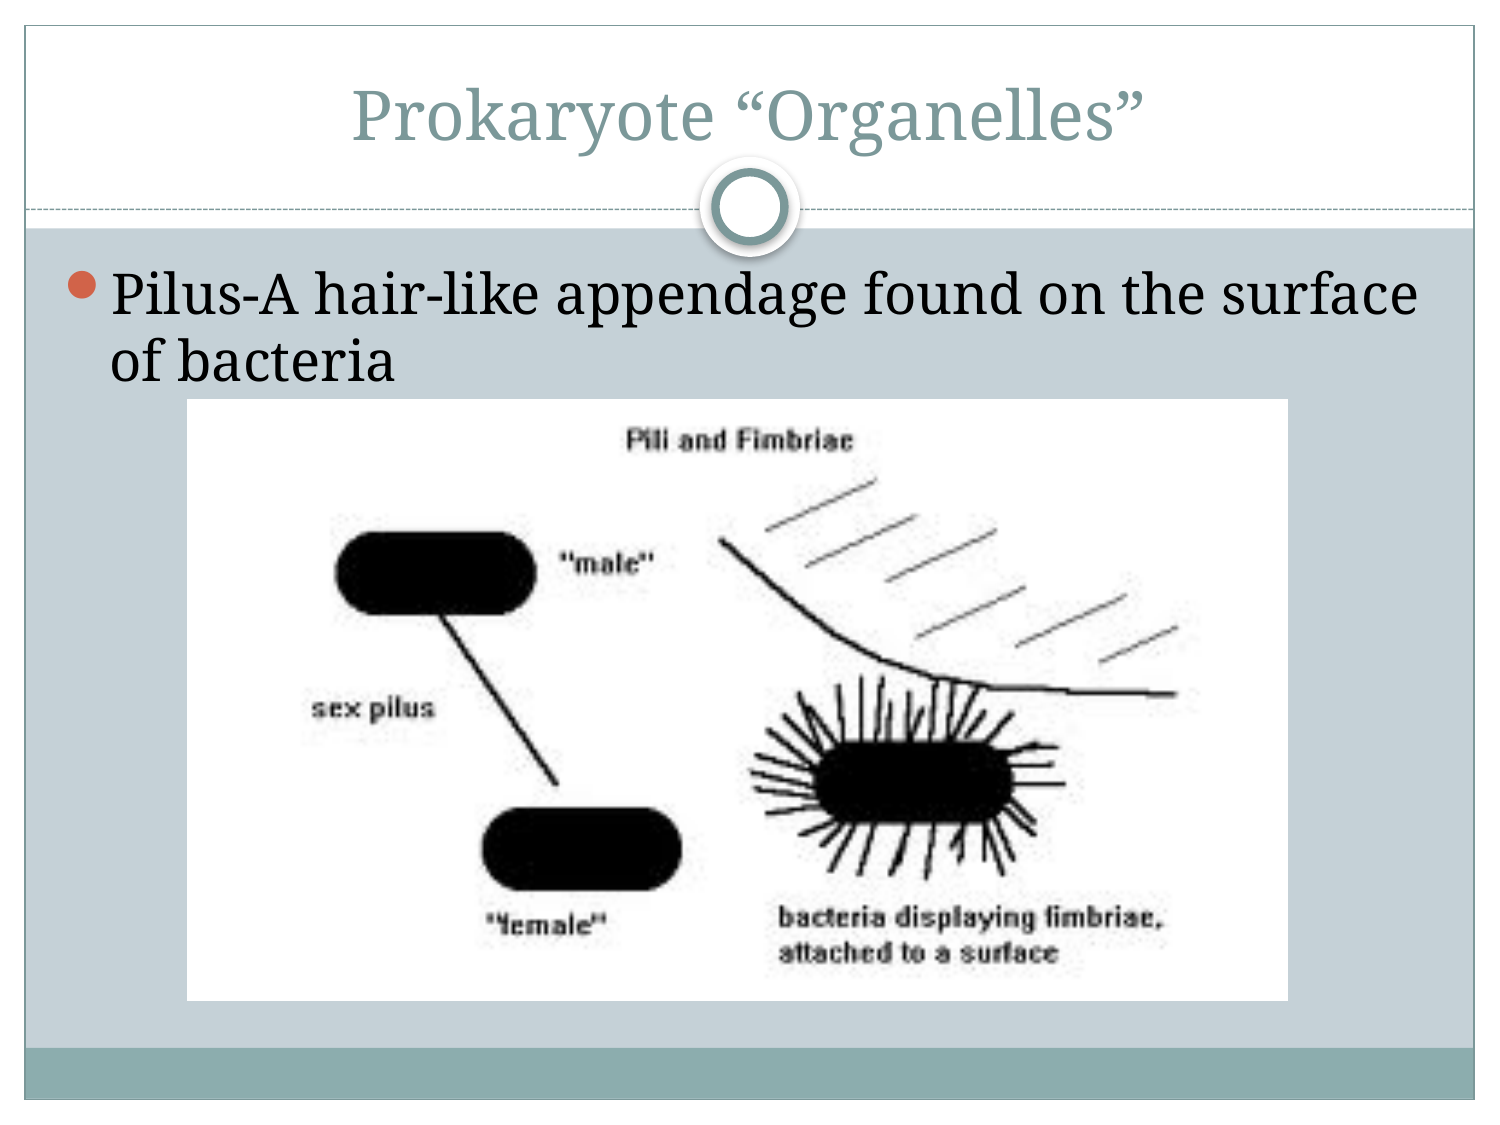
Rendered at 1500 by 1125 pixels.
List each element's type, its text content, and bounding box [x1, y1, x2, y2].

list Pilus-A hair-like appendage found on the surface of bacteria [49, 250, 1445, 1001]
title Prokaryote “Organelles” [49, 37, 1450, 162]
picture [187, 399, 1288, 1001]
